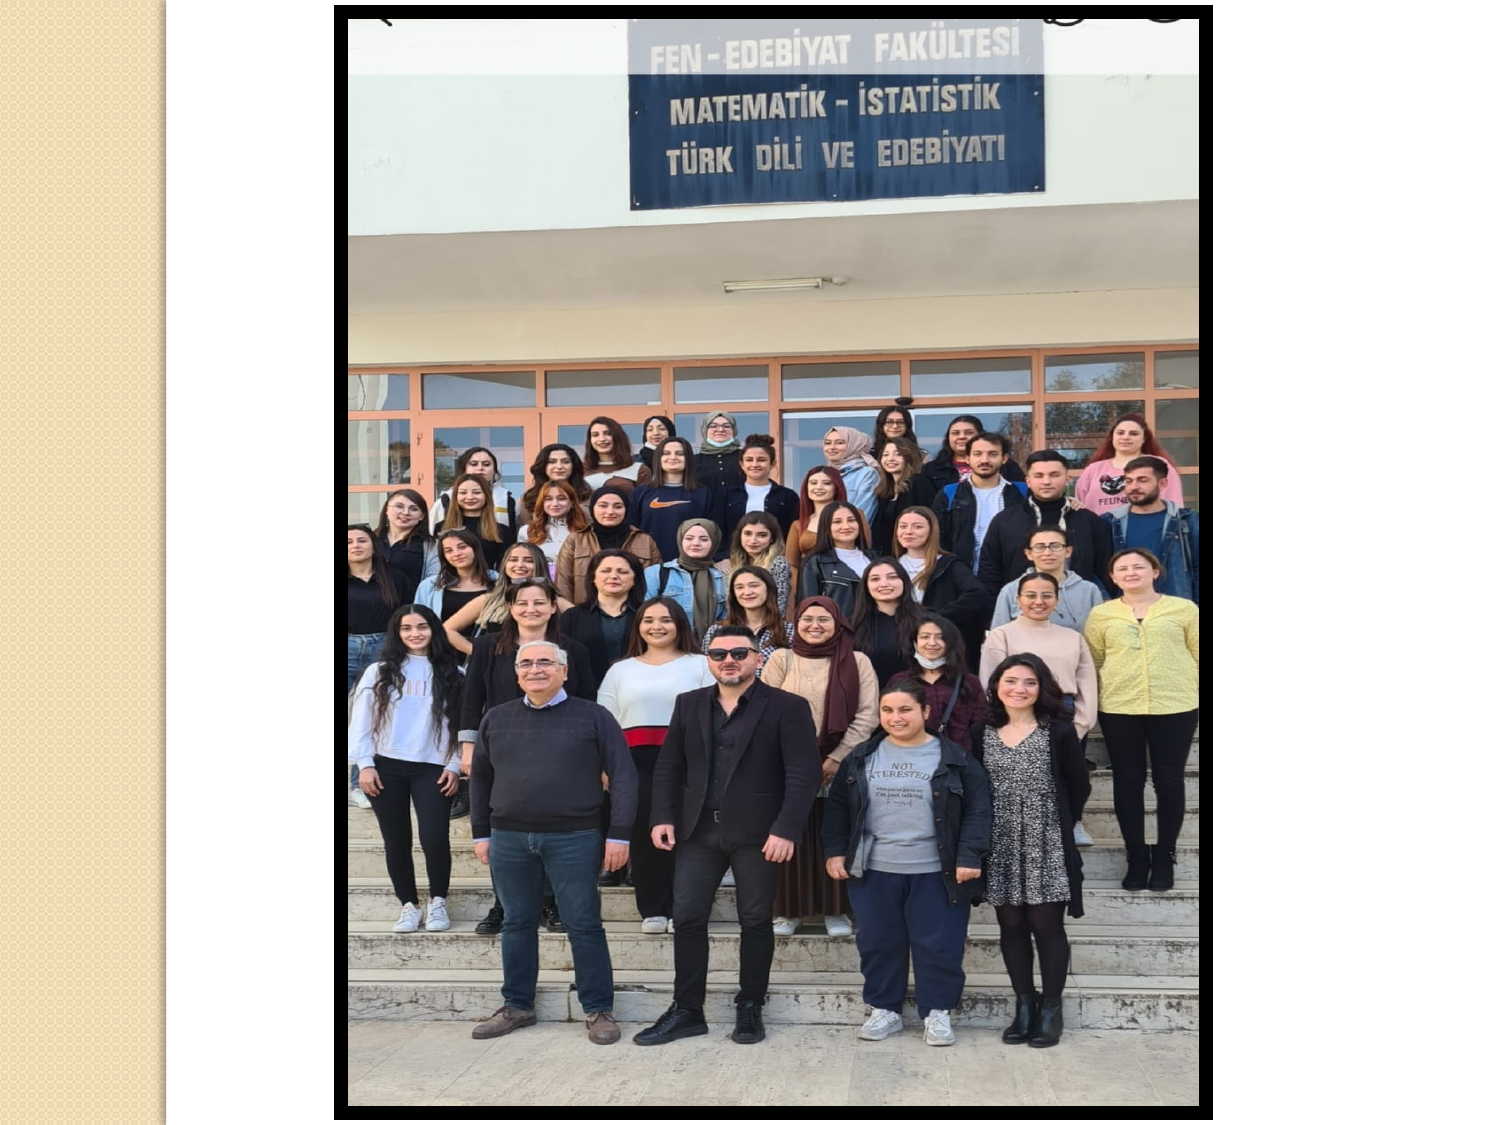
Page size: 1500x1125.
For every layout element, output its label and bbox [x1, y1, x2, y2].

picture [348, 18, 1200, 1107]
